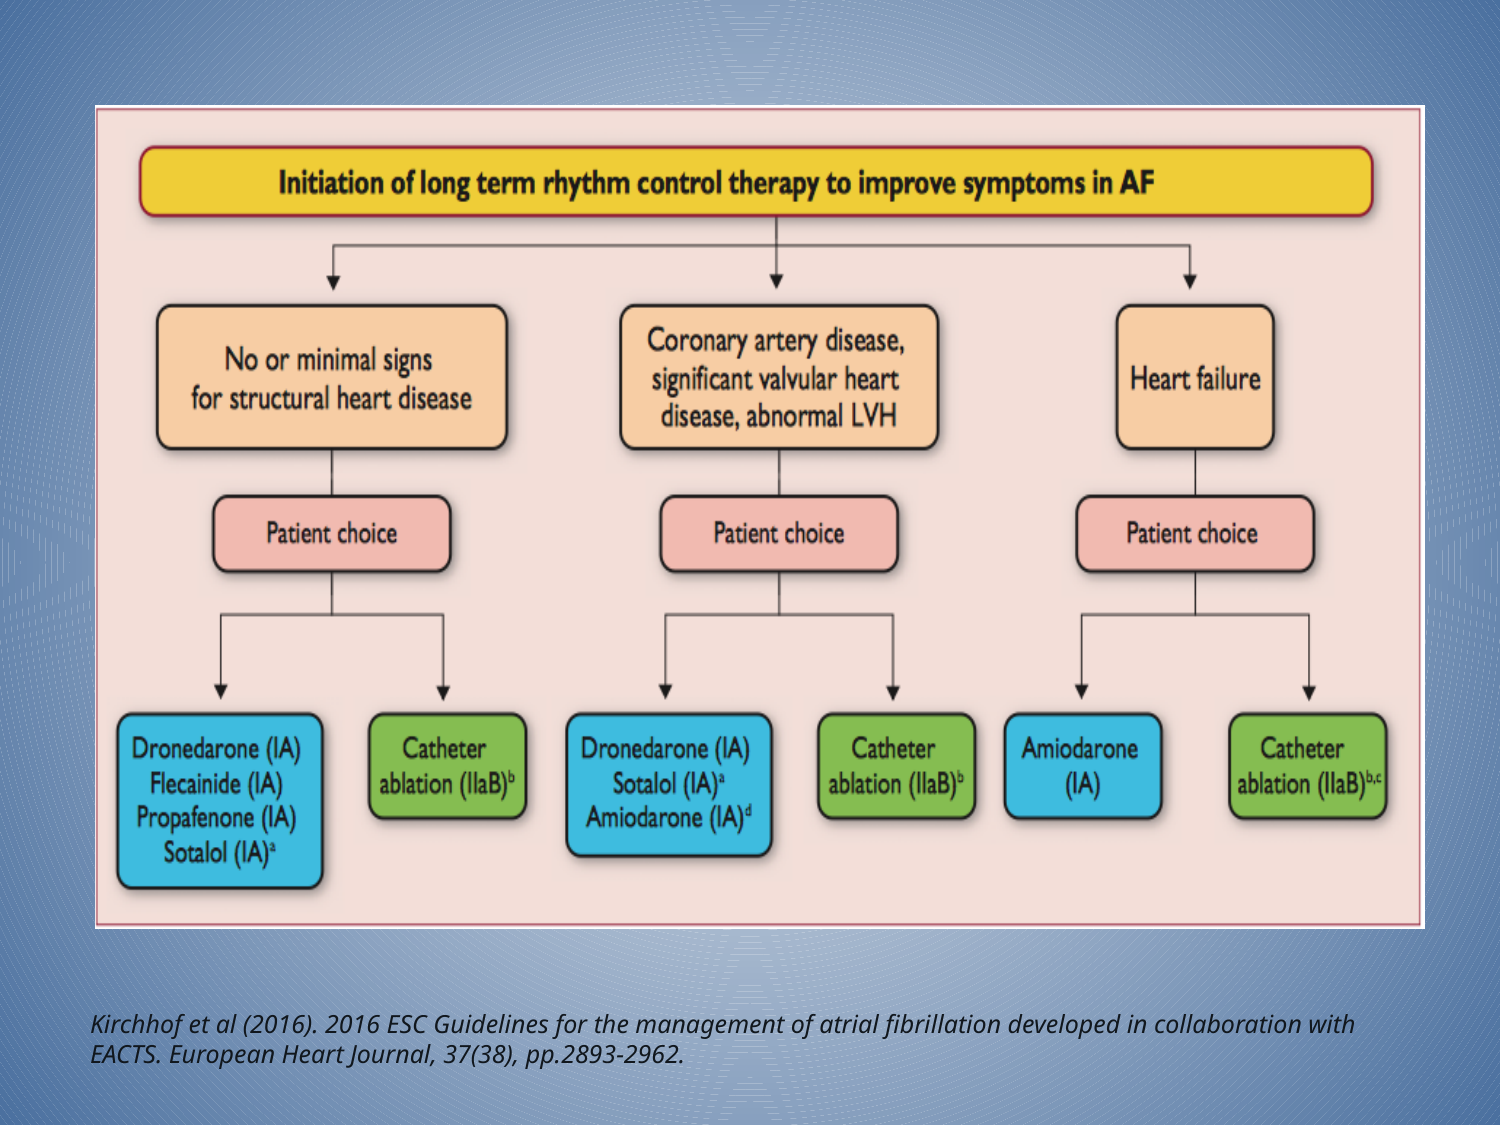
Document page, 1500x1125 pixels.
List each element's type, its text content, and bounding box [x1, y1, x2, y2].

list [95, 74, 1426, 961]
footer Kirchhof et al (2016). 2016 ESC Guidelines for the management of atrial fibrillation developed in collaboration with EACTS. European Heart Journal, 37(38), pp.2893-2962. [75, 1004, 1425, 1103]
